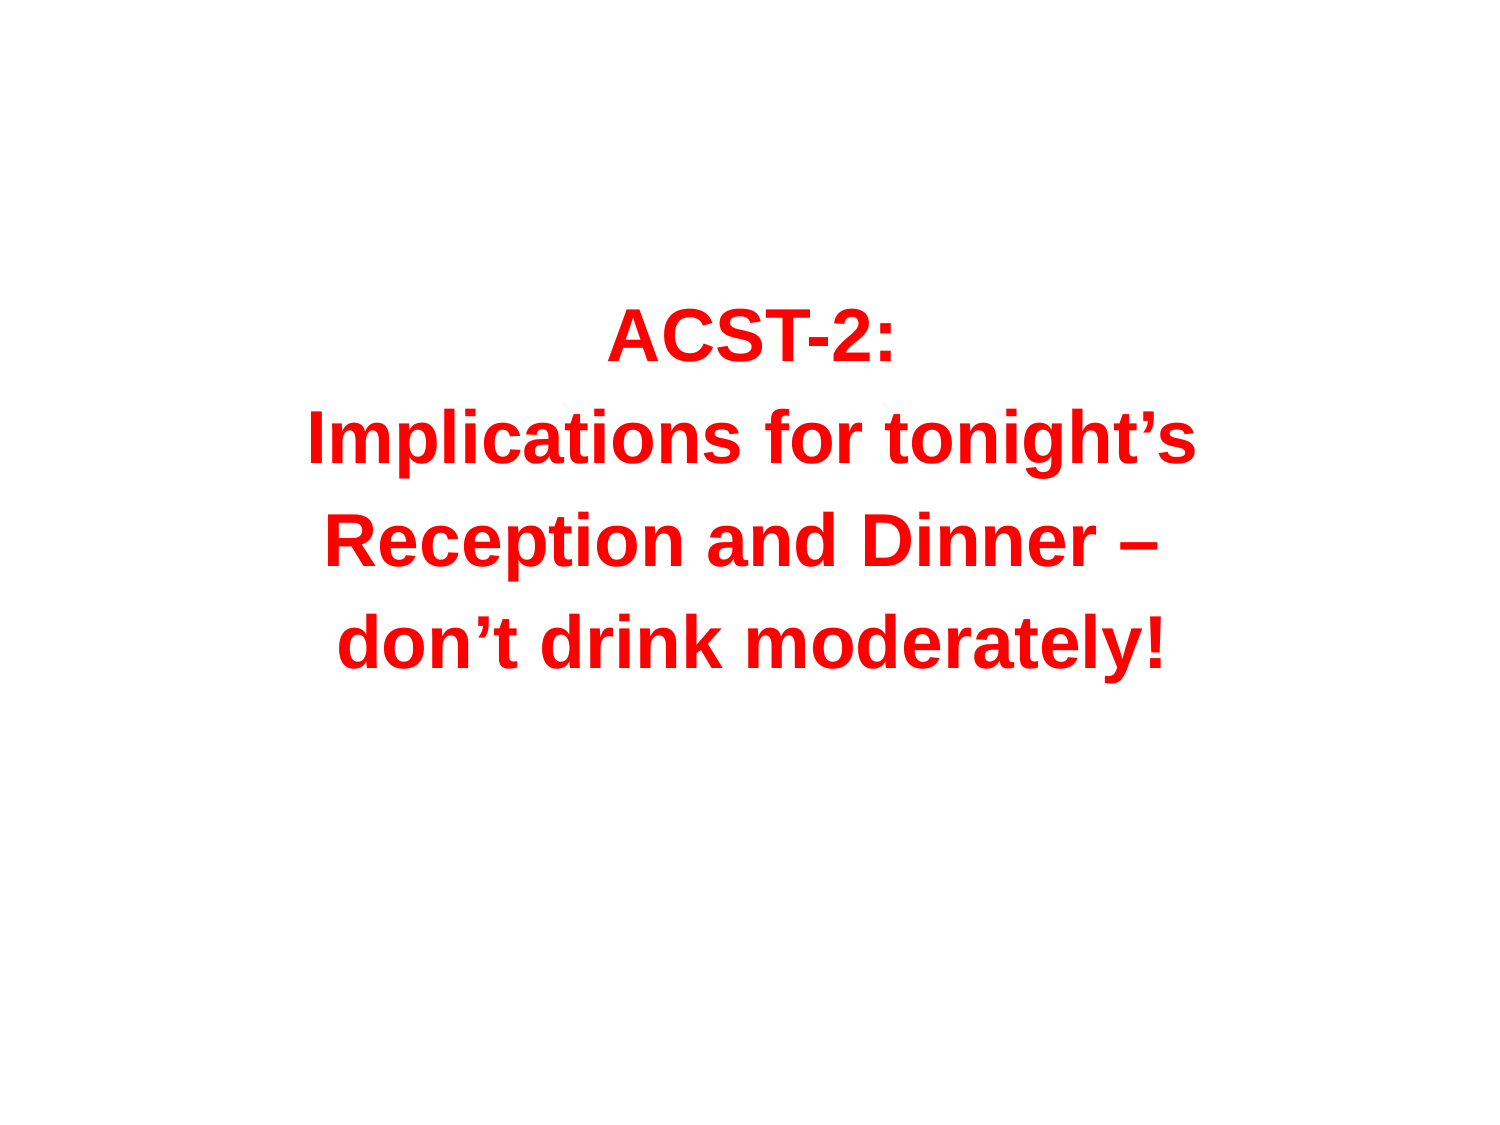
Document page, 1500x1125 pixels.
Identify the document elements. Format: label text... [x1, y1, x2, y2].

text_box ACST-2: Implications for tonight’s Reception and Dinner – don’t drink moderately! [2, 278, 1500, 692]
